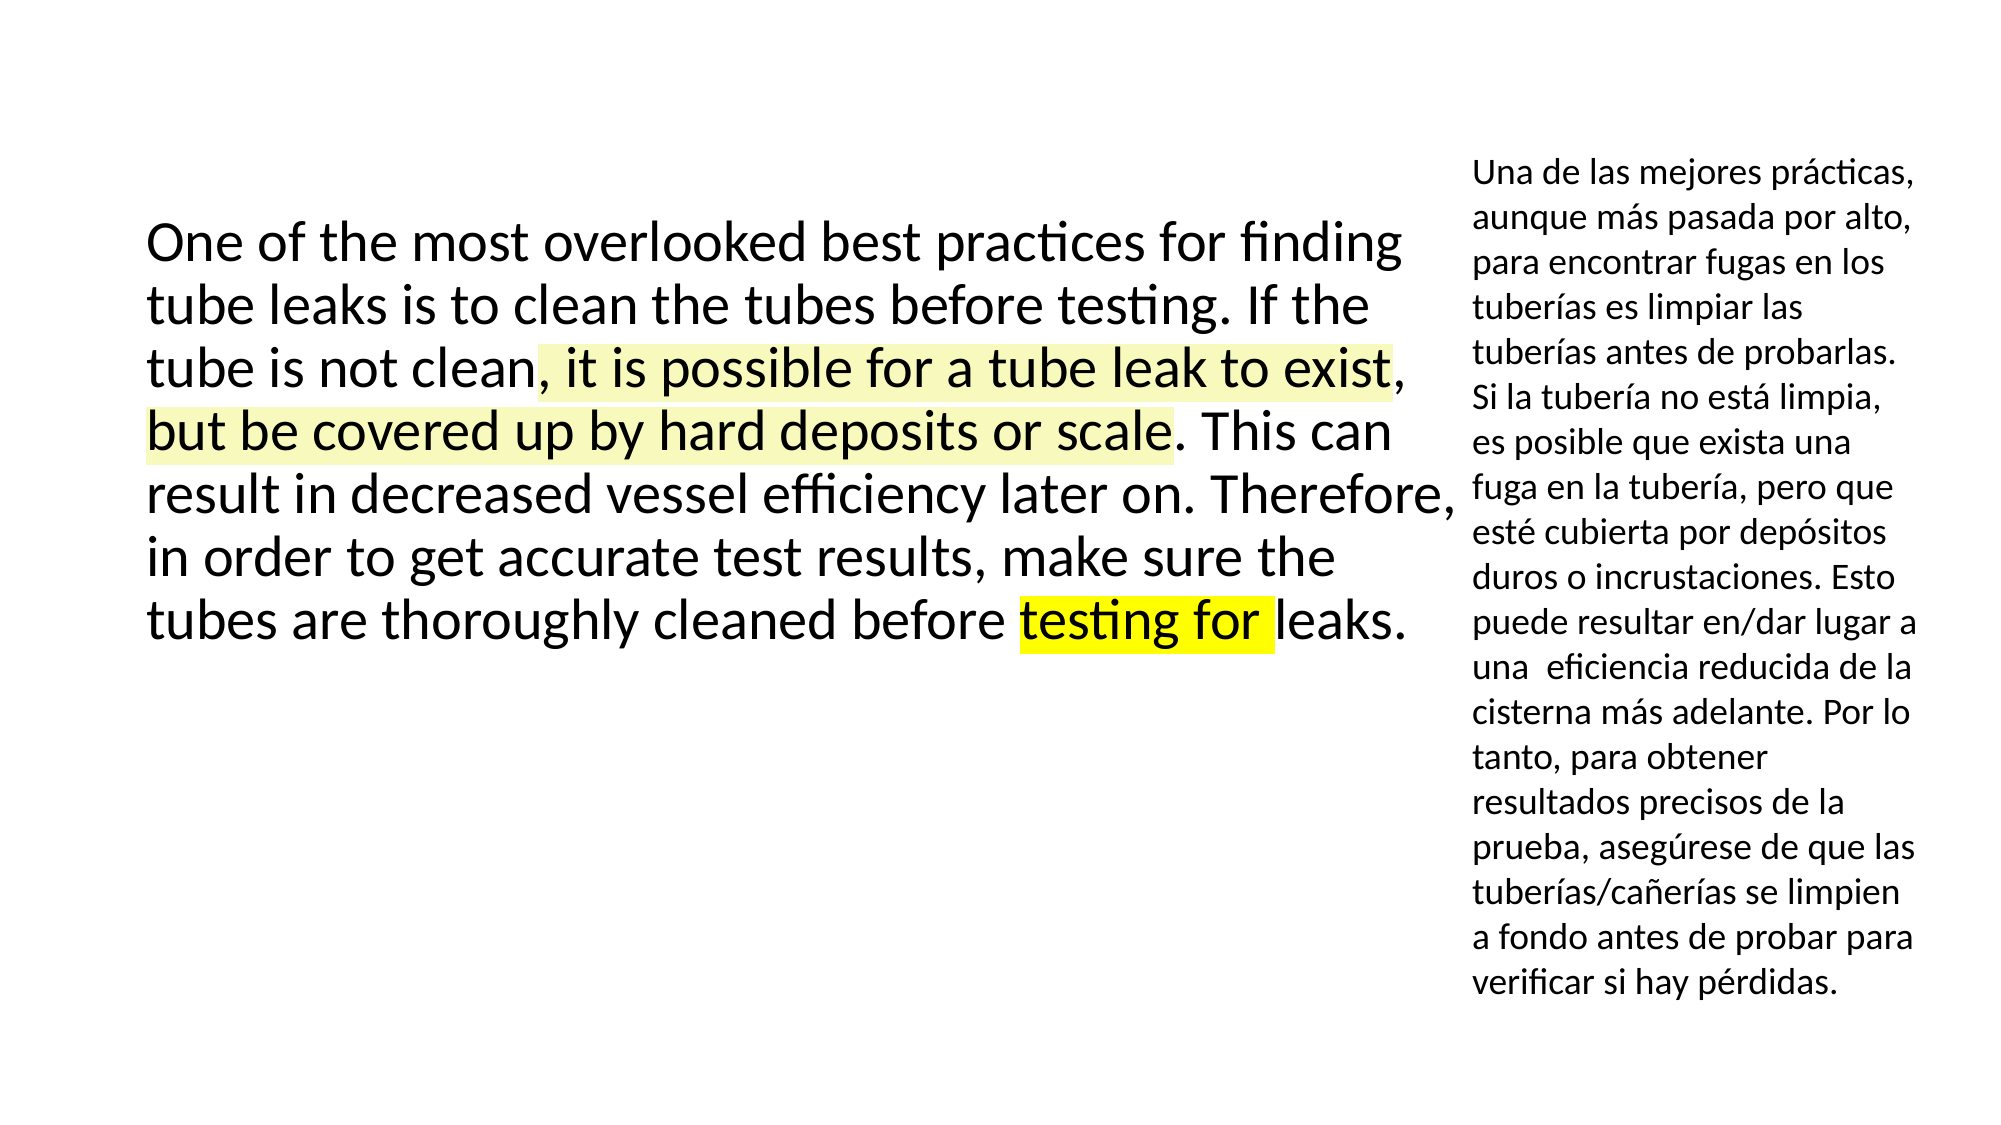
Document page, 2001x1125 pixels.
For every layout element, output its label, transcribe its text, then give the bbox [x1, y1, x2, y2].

text_box Una de las mejores prácticas, aunque más pasada por alto, para encontrar fugas en los tuberías es limpiar las tuberías antes de probarlas. Si la tubería no está limpia, es posible que exista una fuga en la tubería, pero que esté cubierta por depósitos duros o incrustaciones. Esto puede resultar en/dar lugar a una eficiencia reducida de la cisterna más adelante. Por lo tanto, para obtener resultados precisos de la prueba, asegúrese de que las tuberías/cañerías se limpien a fondo antes de probar para verificar si hay pérdidas. [1457, 139, 1938, 1010]
list One of the most overlooked best practices for finding tube leaks is to clean the tubes before testing. If the tube is not clean, it is possible for a tube leak to exist, but be covered up by hard deposits or scale. This can result in decreased vessel efficiency later on. Therefore, in order to get accurate test results, make sure the tubes are thoroughly cleaned before testing for leaks. [131, 203, 1457, 989]
